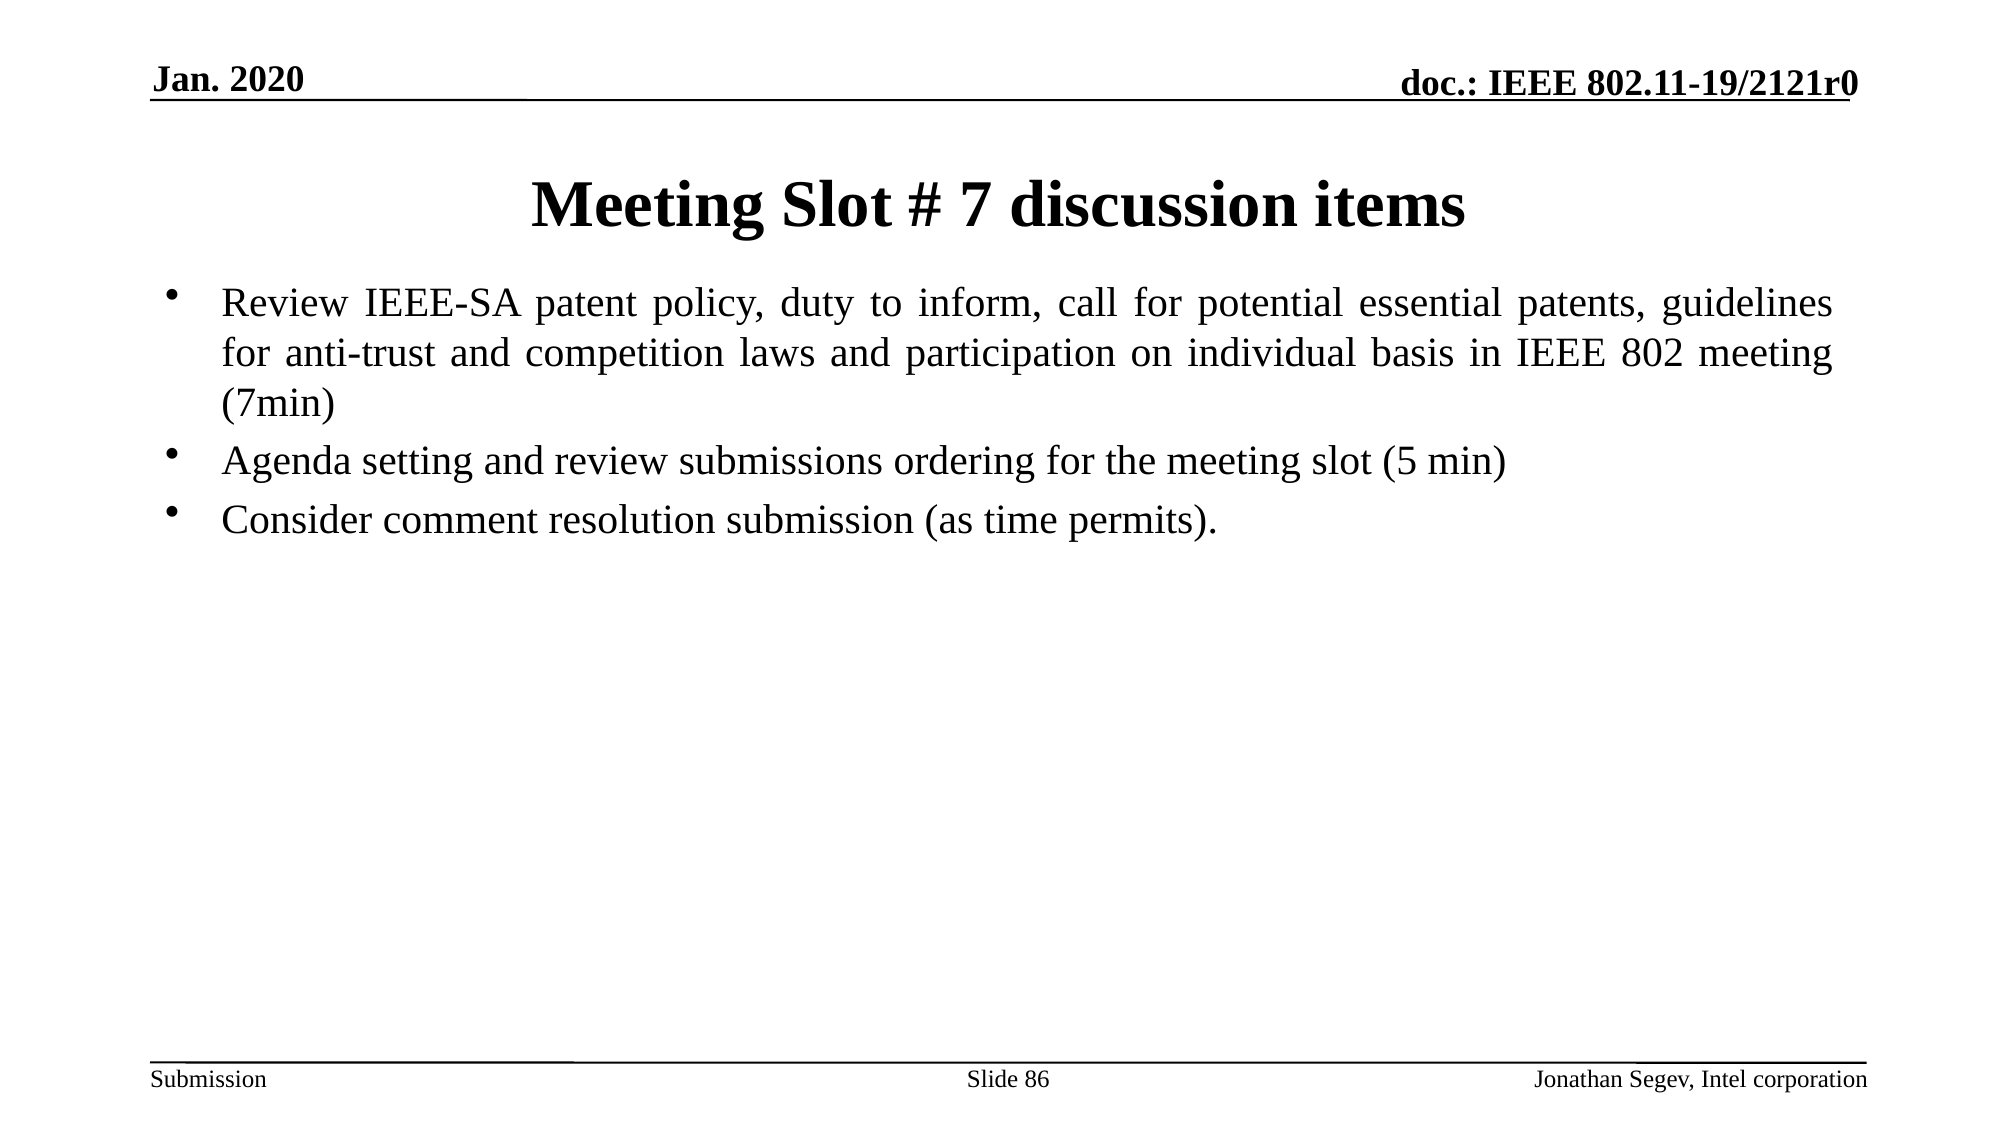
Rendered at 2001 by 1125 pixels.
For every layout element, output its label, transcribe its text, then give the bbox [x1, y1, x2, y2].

slide_number Slide 86 [950, 1061, 1067, 1123]
title Meeting Slot # 7 discussion items [149, 112, 1850, 266]
list Review IEEE-SA patent policy, duty to inform, call for potential essential patents, guidelines for anti-trust and competition laws and participation on individual basis in IEEE 802 meeting (7min) Agenda setting and review submissions ordering for the meeting slot (5 min) Consider comment resolution submission (as time permits). [149, 266, 1850, 1000]
footer Jonathan Segev, Intel corporation [1171, 1061, 1869, 1093]
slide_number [152, 54, 563, 100]
